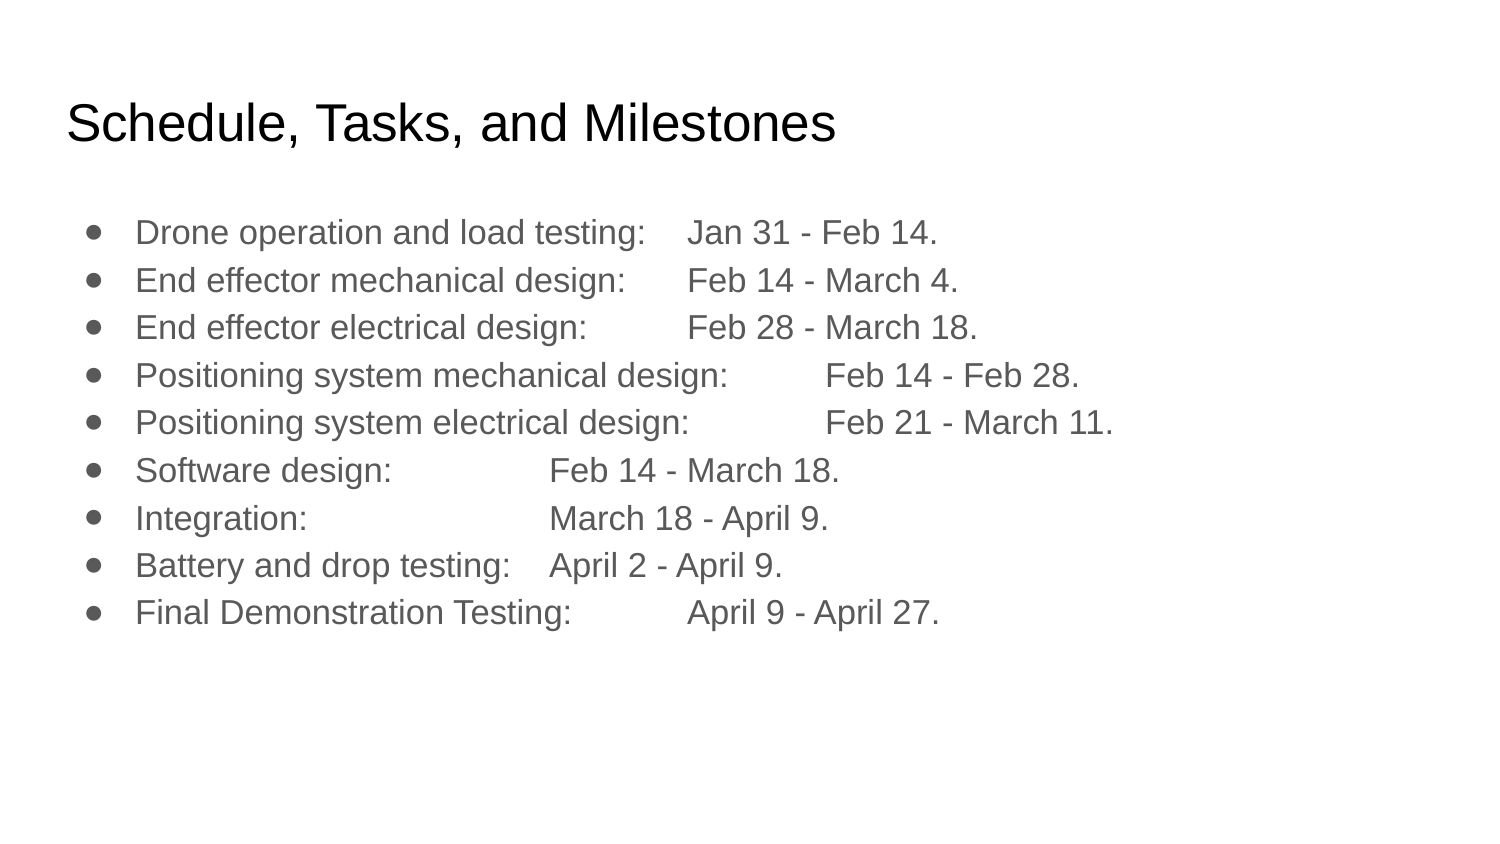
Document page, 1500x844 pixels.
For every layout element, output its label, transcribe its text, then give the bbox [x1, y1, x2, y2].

list Drone operation and load testing: Jan 31 - Feb 14. End effector mechanical design: Feb 14 - March 4. End effector electrical design: Feb 28 - March 18. Positioning system mechanical design: Feb 14 - Feb 28. Positioning system electrical design: Feb 21 - March 11. Software design: Feb 14 - March 18. Integration: March 18 - April 9. Battery and drop testing: April 2 - April 9. Final Demonstration Testing: April 9 - April 27. [51, 189, 1449, 750]
title Schedule, Tasks, and Milestones [51, 72, 1449, 167]
